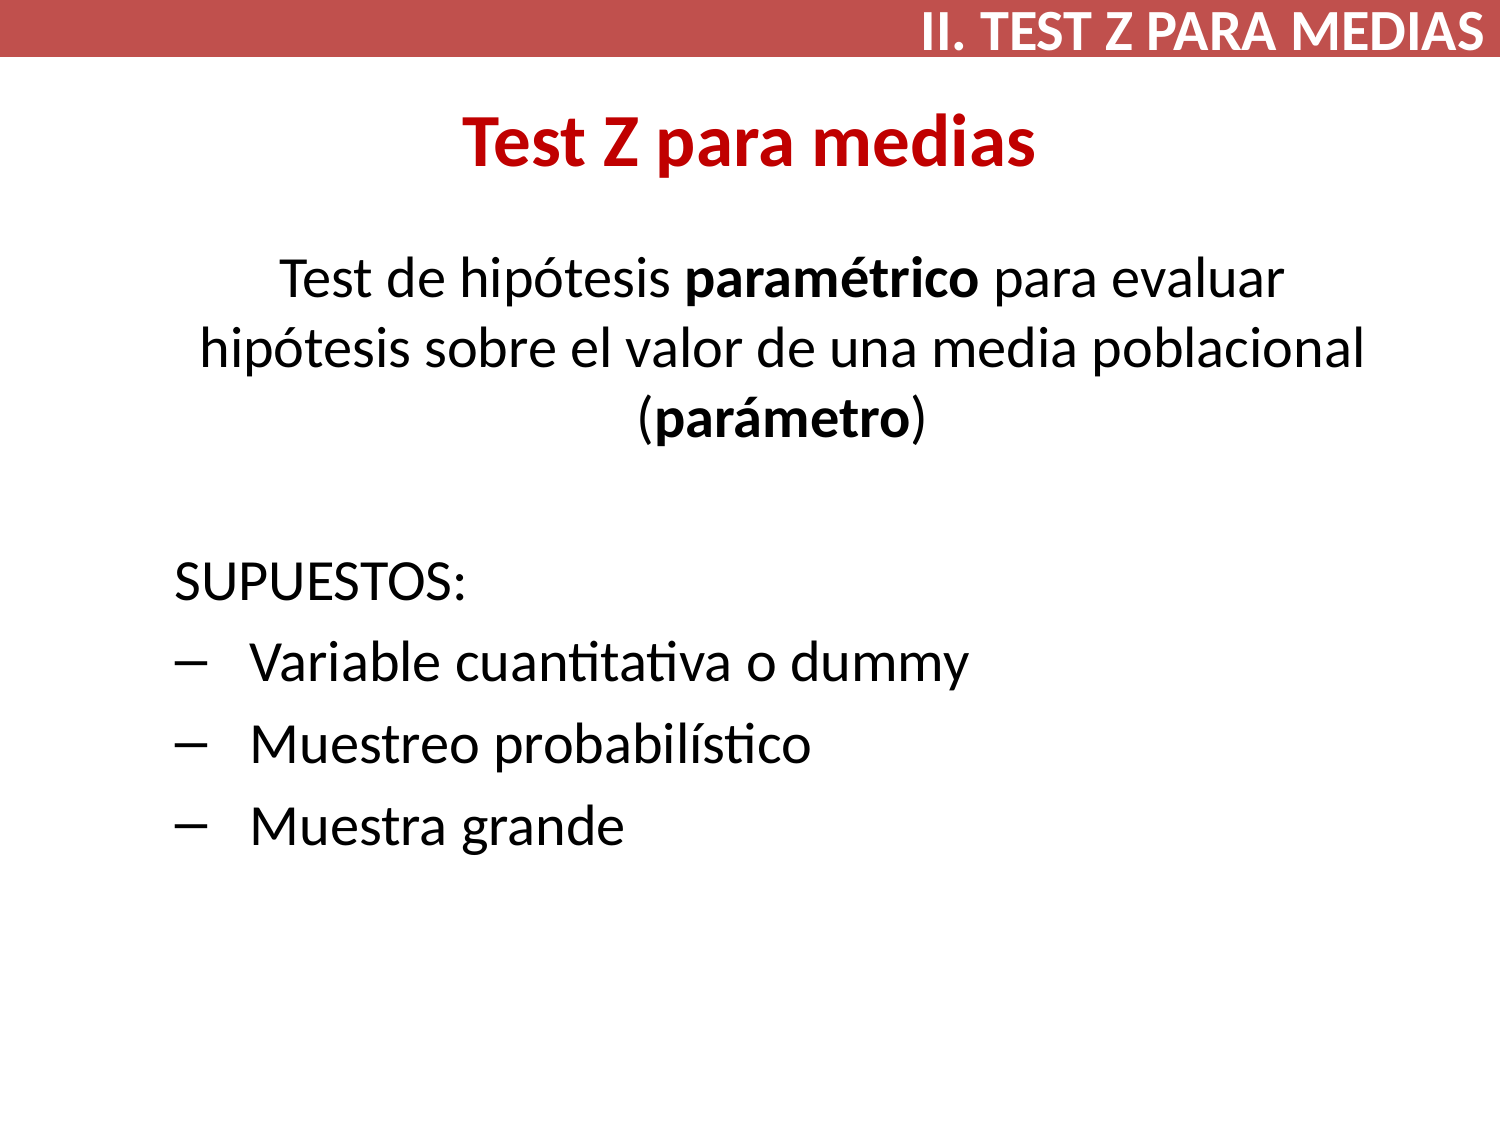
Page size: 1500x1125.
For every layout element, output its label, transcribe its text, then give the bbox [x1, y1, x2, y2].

title Test Z para medias [75, 57, 1425, 231]
list Test de hipótesis paramétrico para evaluar hipótesis sobre el valor de una media poblacional (parámetro) SUPUESTOS: Variable cuantitativa o dummy Muestreo probabilístico Muestra grande [94, 231, 1406, 894]
text_box II. TEST Z PARA MEDIAS [0, 0, 1500, 57]
